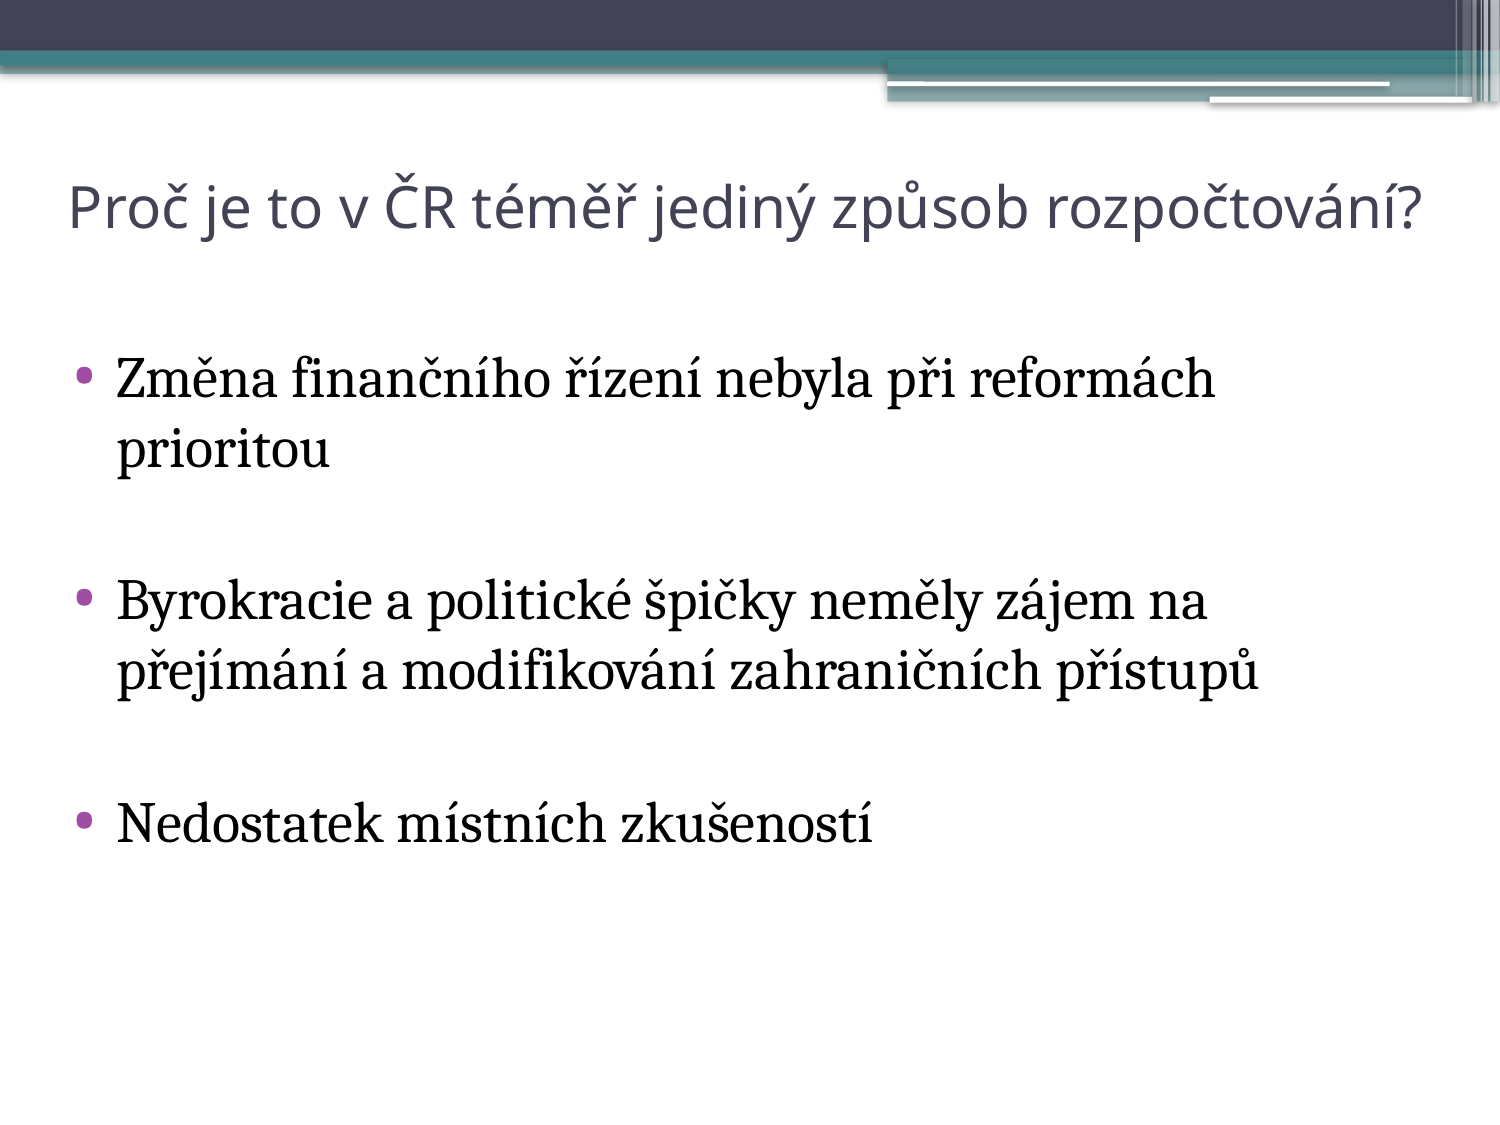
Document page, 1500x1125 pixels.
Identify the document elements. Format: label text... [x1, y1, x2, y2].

list Změna finančního řízení nebyla při reformách prioritou Byrokracie a politické špičky neměly zájem na přejímání a modifikování zahraničních přístupů Nedostatek místních zkušeností [41, 255, 1437, 1006]
title Proč je to v ČR téměř jediný způsob rozpočtování? [53, 137, 1500, 274]
